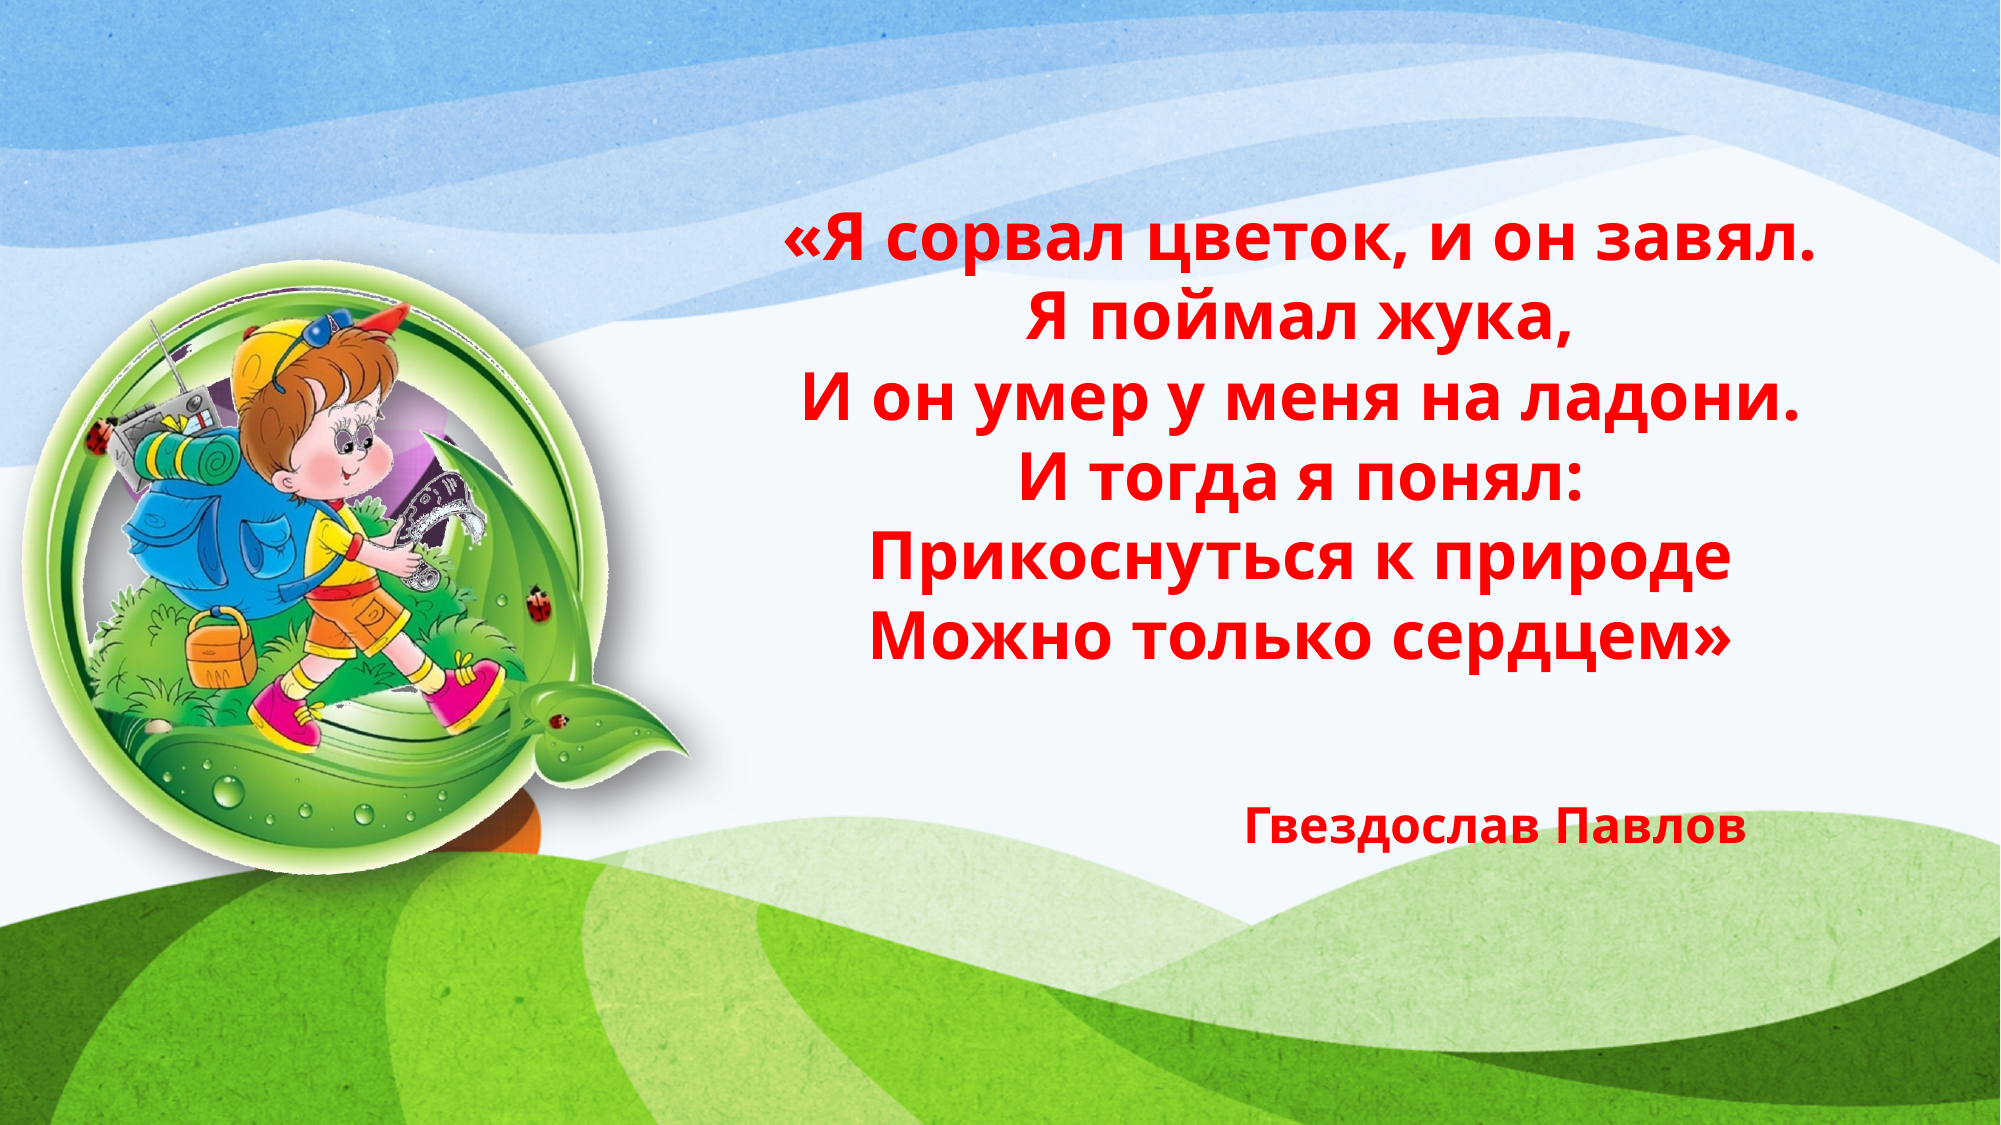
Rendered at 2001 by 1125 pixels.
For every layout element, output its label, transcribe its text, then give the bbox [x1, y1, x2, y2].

picture [0, 0, 2001, 1125]
list «Я сорвал цветок, и он завял. Я поймал жука, И он умер у меня на ладони. И тогда я понял: Прикоснуться к природе Можно только сердцем» Гвездослав Павлов [741, 185, 1861, 925]
